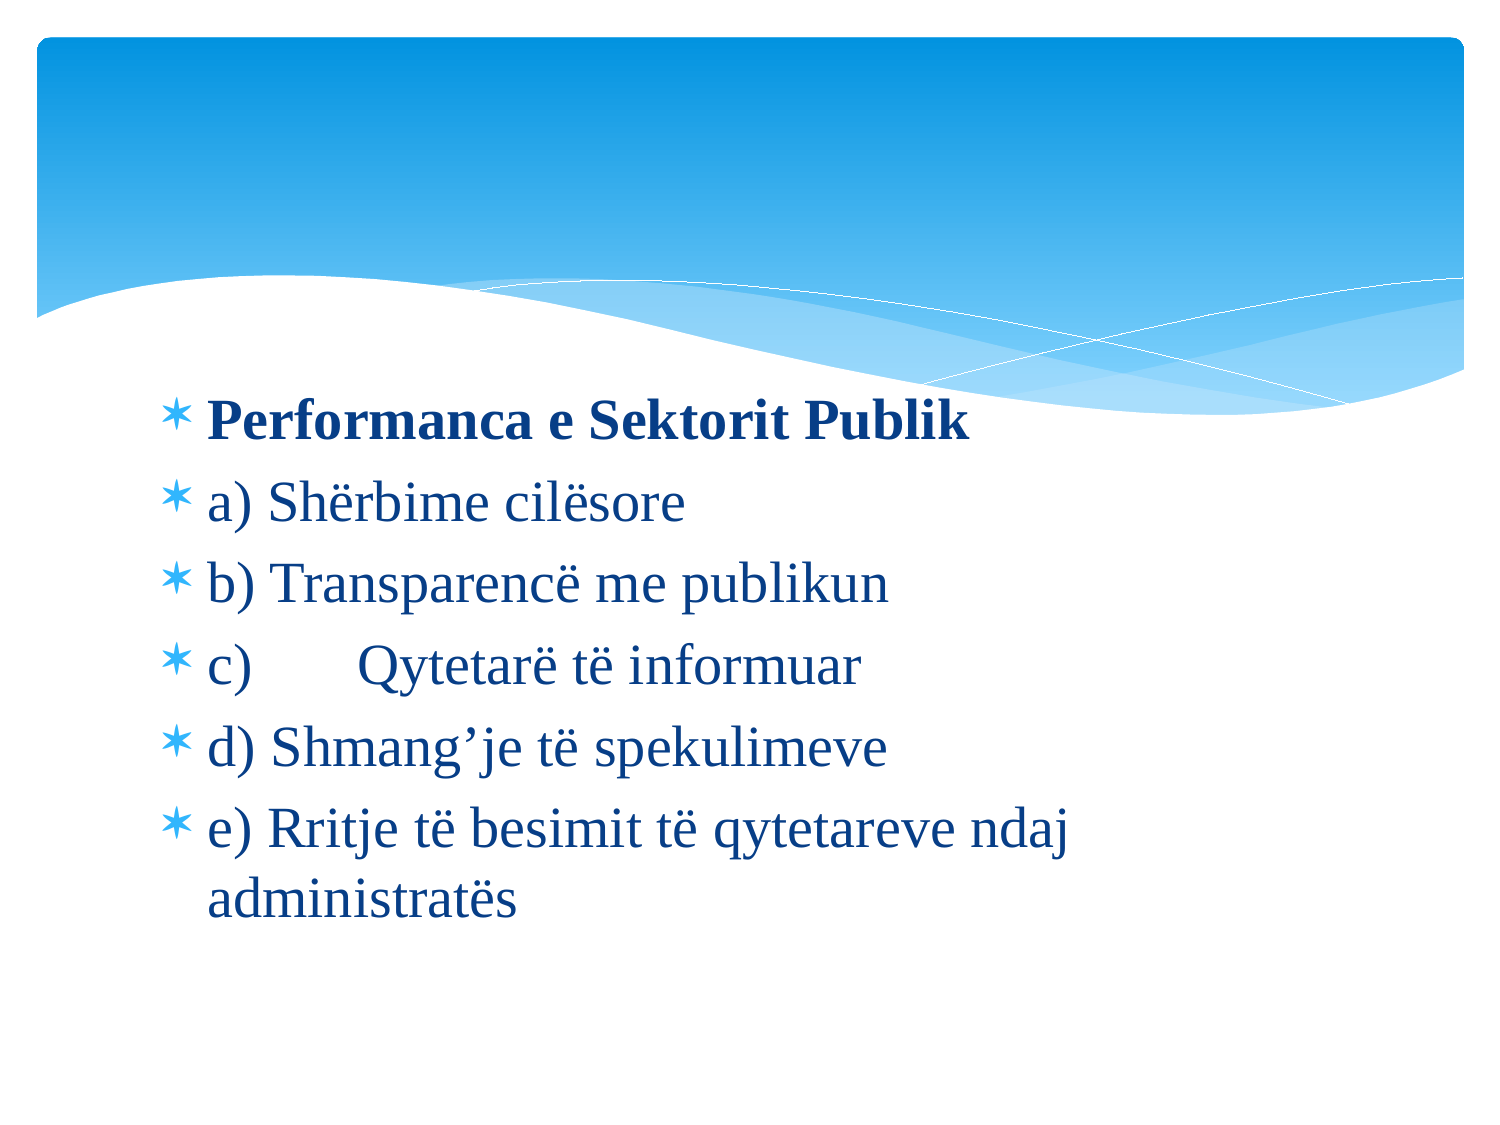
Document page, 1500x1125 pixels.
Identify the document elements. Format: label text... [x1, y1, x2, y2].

list Performanca e Sektorit Publik a) Shërbime cilësore b) Transparencë me publikun c) Qytetarë të informuar d) Shmang’je të spekulimeve e) Rritje të besimit të qytetareve ndaj administratës [147, 373, 1363, 940]
